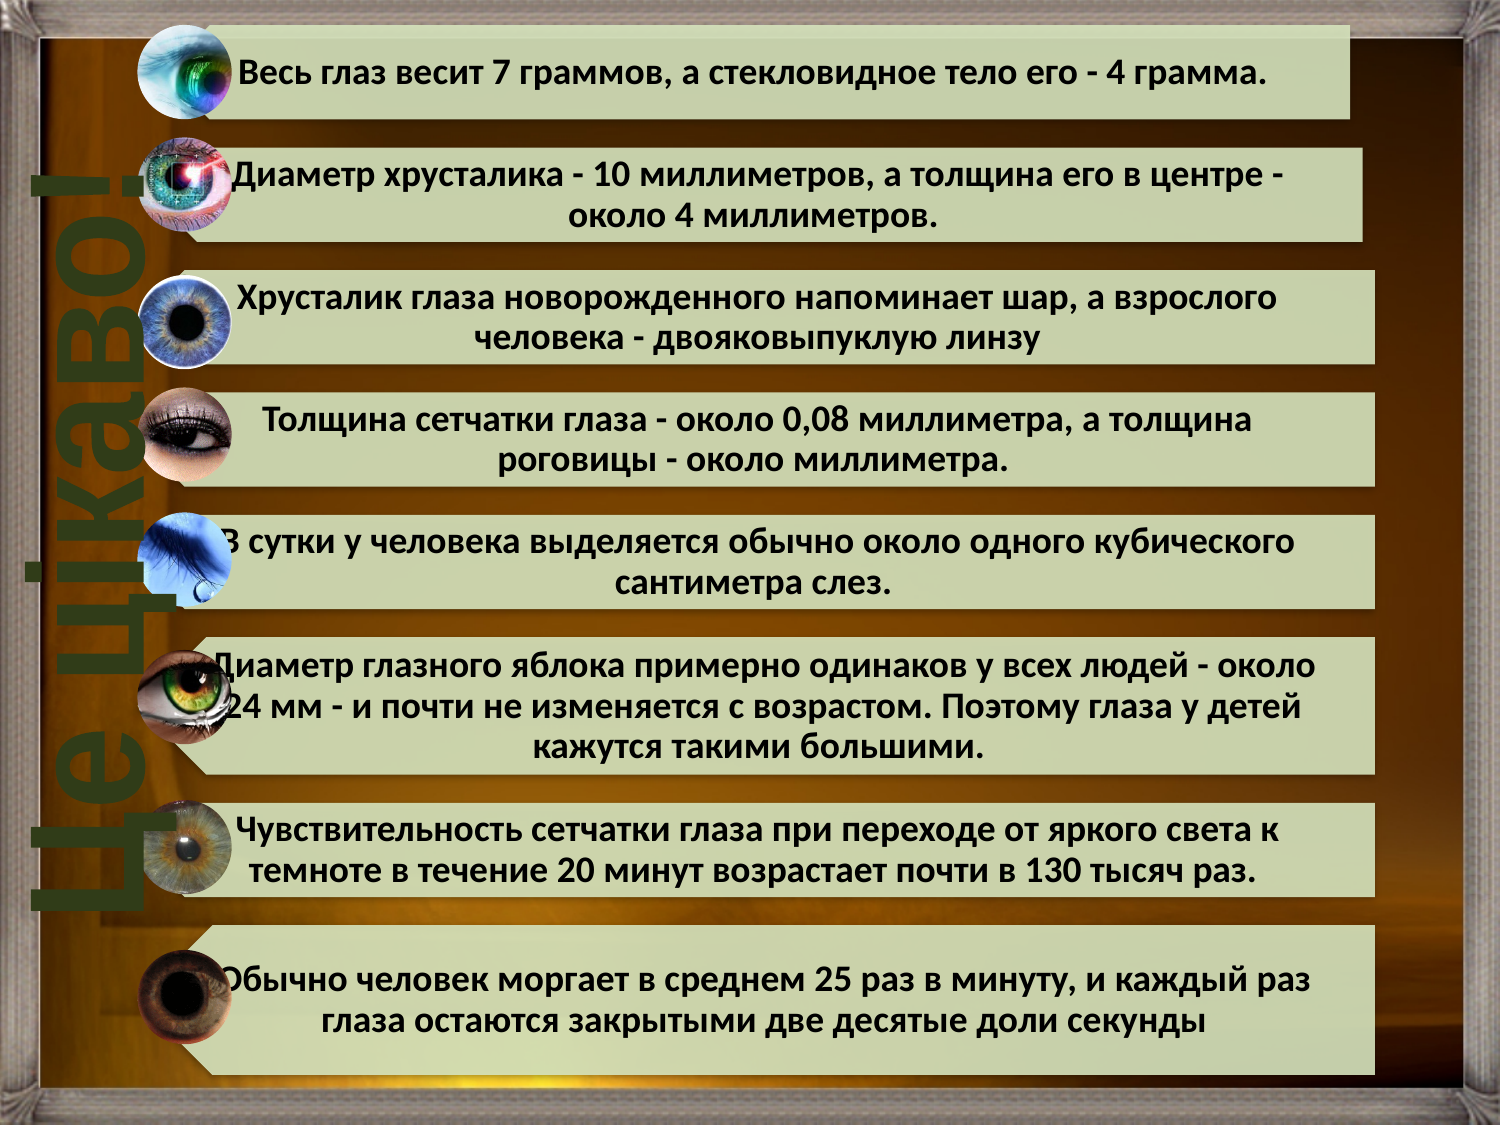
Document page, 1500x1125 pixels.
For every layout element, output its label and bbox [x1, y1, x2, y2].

text_box [49, 24, 1463, 1076]
picture [0, 0, 1500, 1125]
